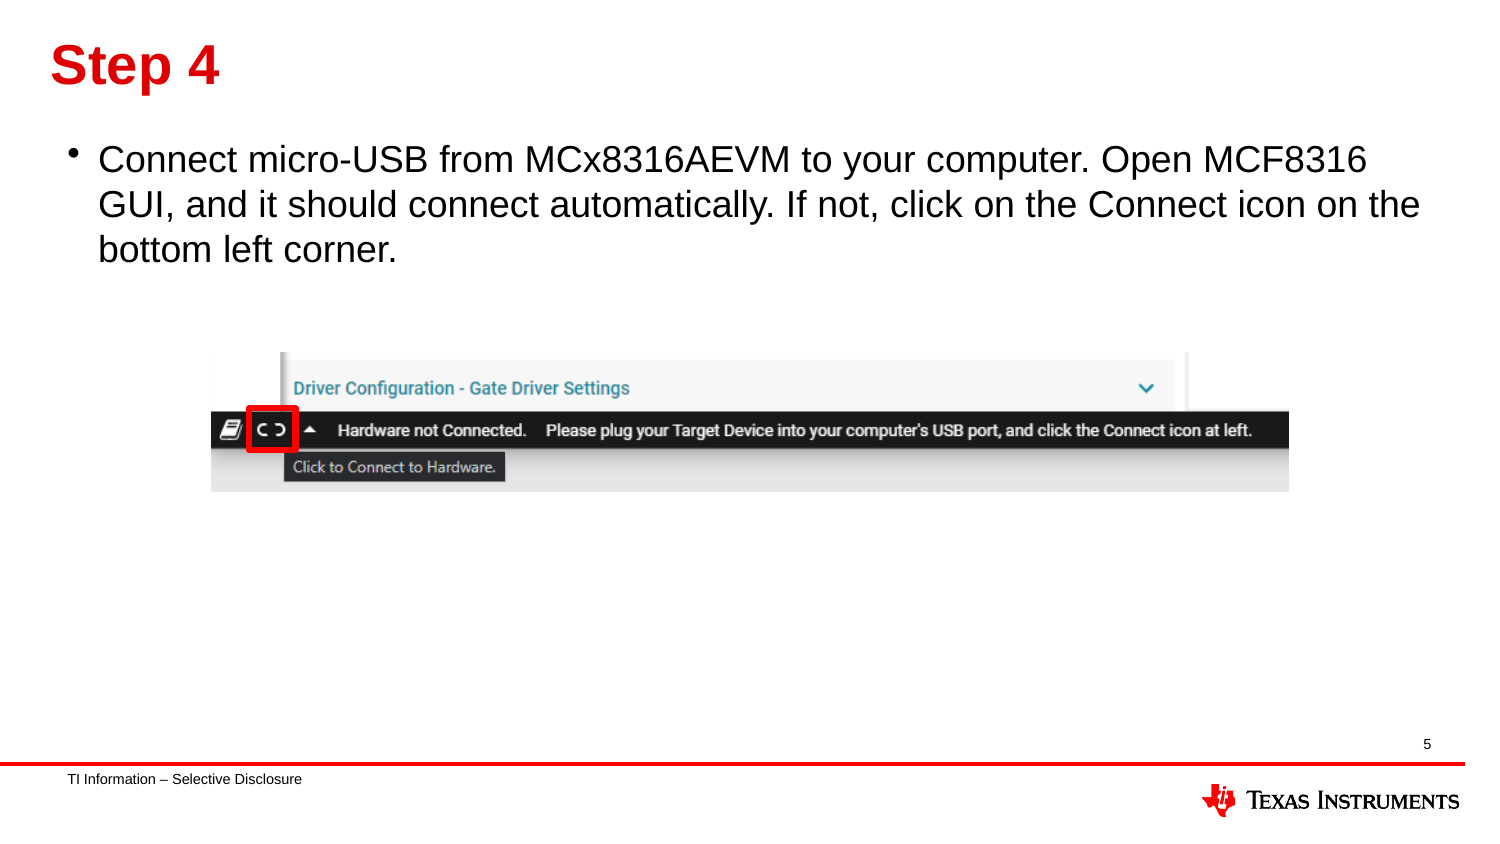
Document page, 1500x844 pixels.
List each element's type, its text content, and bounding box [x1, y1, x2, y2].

list Connect micro-USB from MCx8316AEVM to your computer. Open MCF8316 GUI, and it should connect automatically. If not, click on the Connect icon on the bottom left corner. [54, 128, 1444, 738]
title Step 4 [37, 17, 1426, 119]
picture [210, 352, 1289, 492]
picture [1202, 784, 1459, 817]
slide_number 5 [1093, 728, 1444, 755]
